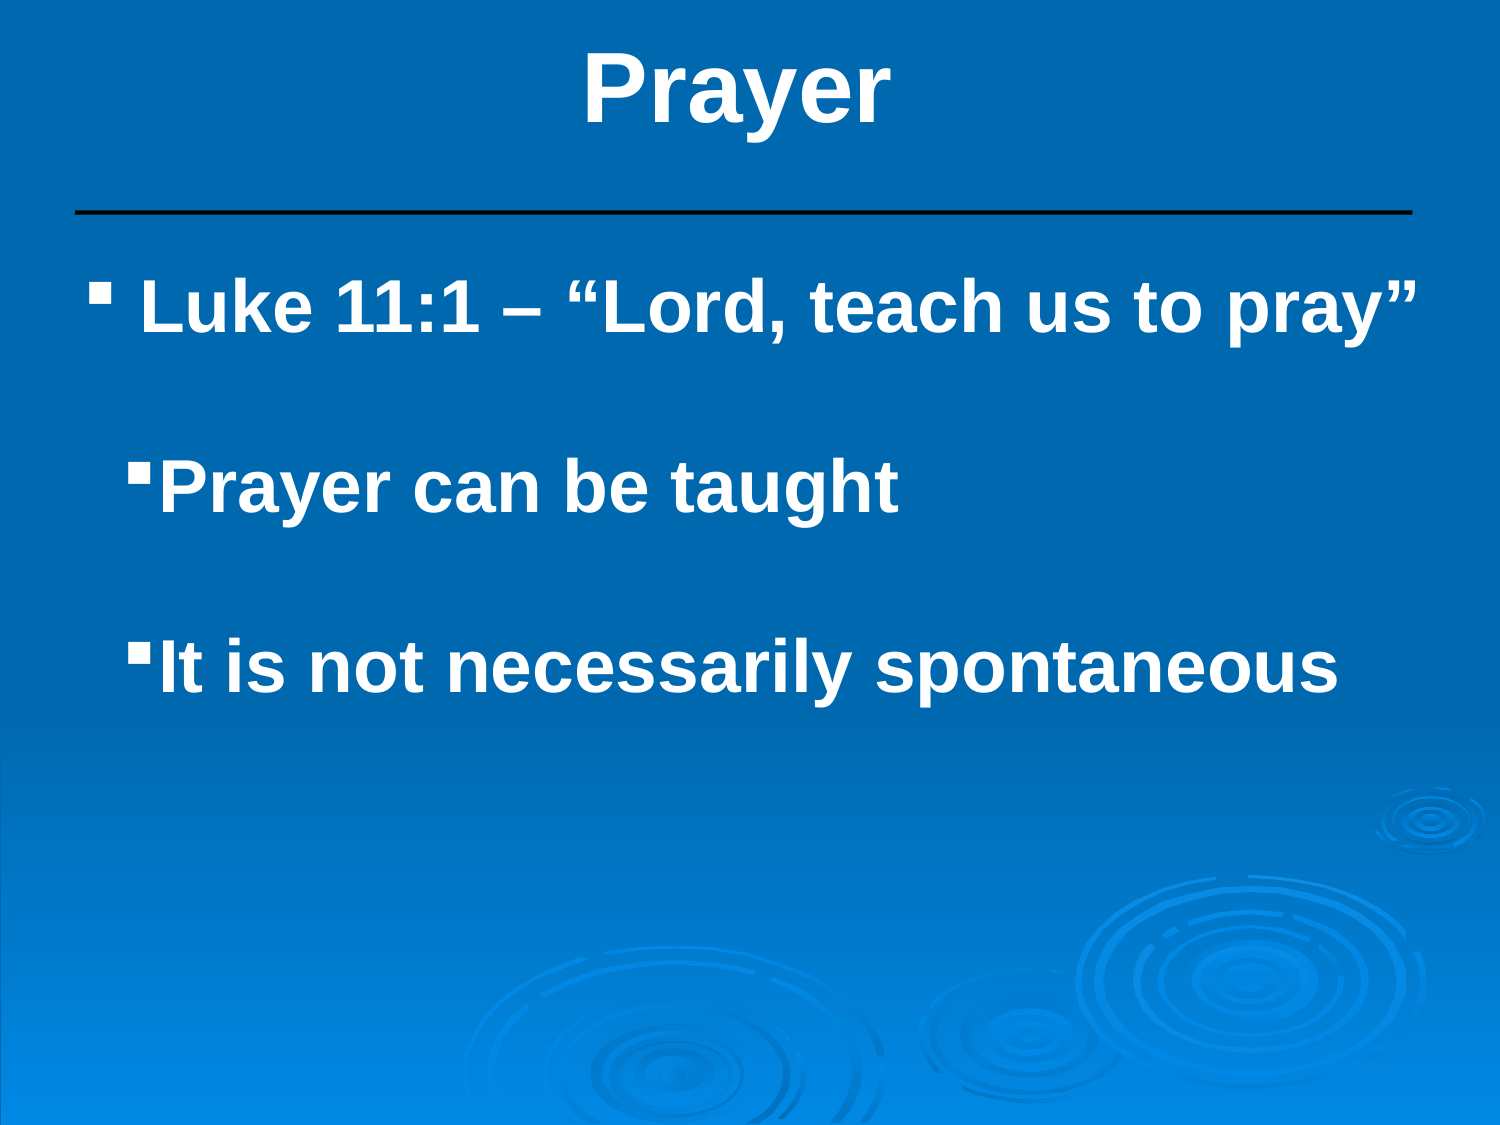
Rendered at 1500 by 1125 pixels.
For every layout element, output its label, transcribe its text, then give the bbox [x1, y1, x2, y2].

title Prayer [99, 0, 1376, 151]
text_box Luke 11:1 – “Lord, teach us to pray” Prayer can be taught It is not necessarily spontaneous [68, 249, 1444, 715]
